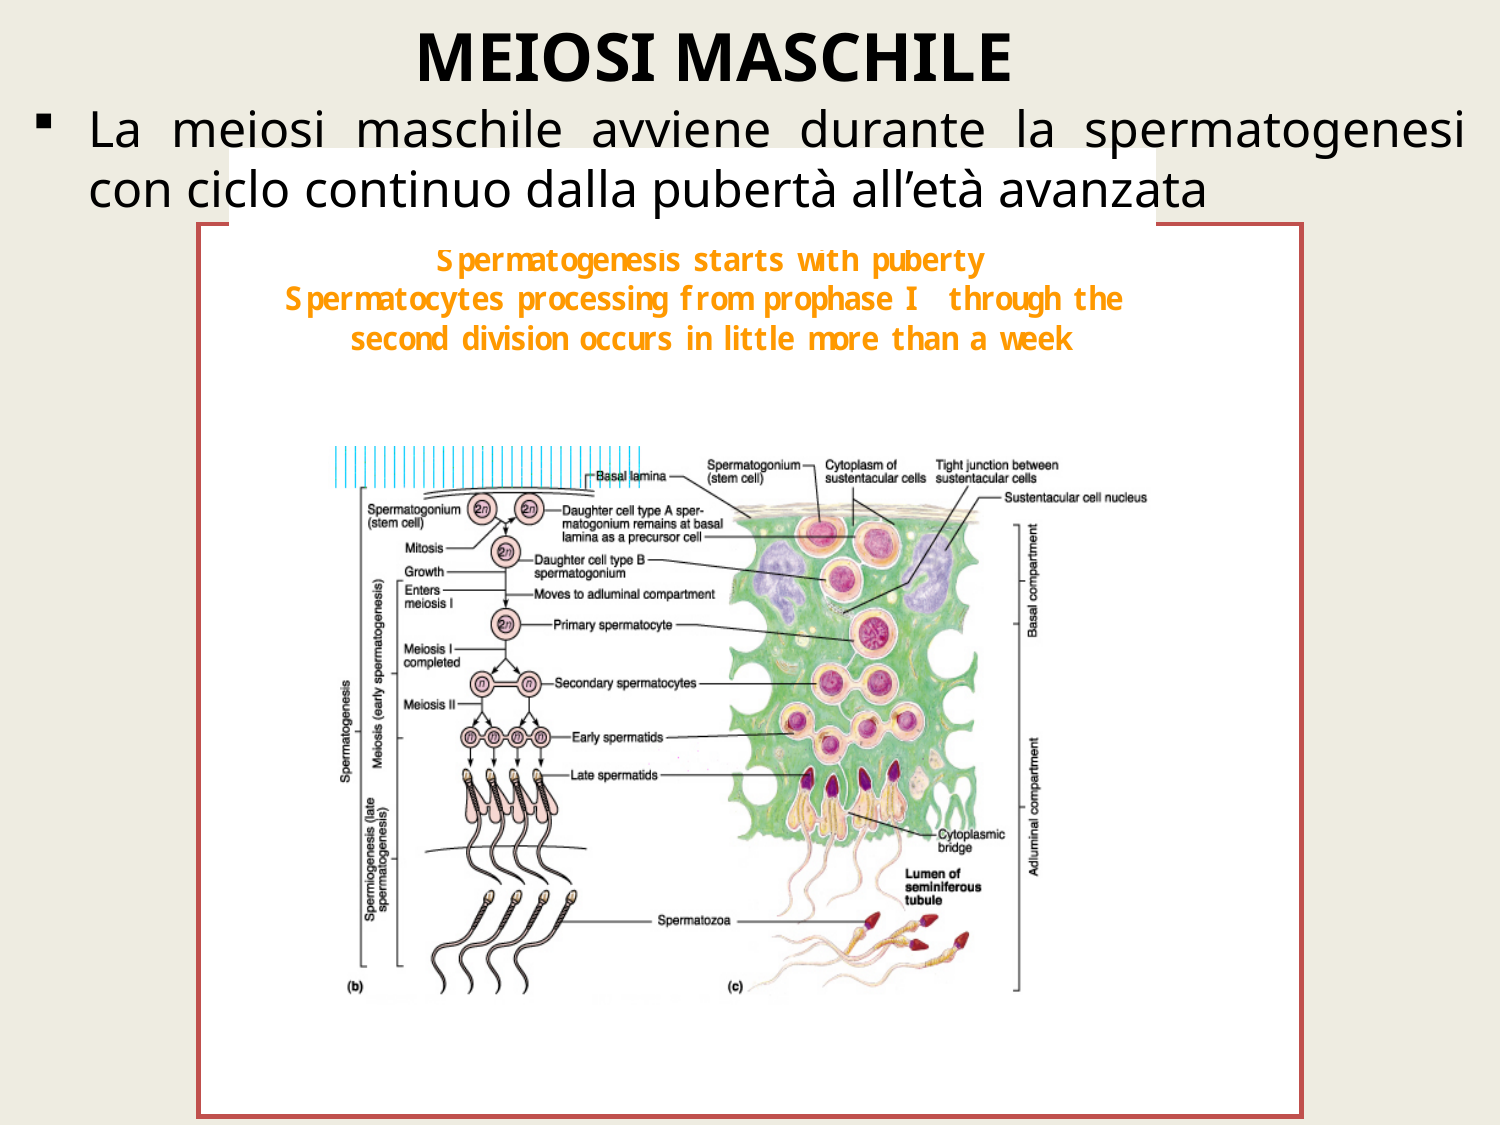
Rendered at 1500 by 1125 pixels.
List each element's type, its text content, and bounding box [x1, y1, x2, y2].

text_box MEIOSI MASCHILE [399, 7, 1030, 89]
text_box La meiosi maschile avviene durante la spermatogenesi con ciclo continuo dalla pubertà all’età avanzata [17, 89, 1483, 225]
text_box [200, 226, 1300, 1115]
